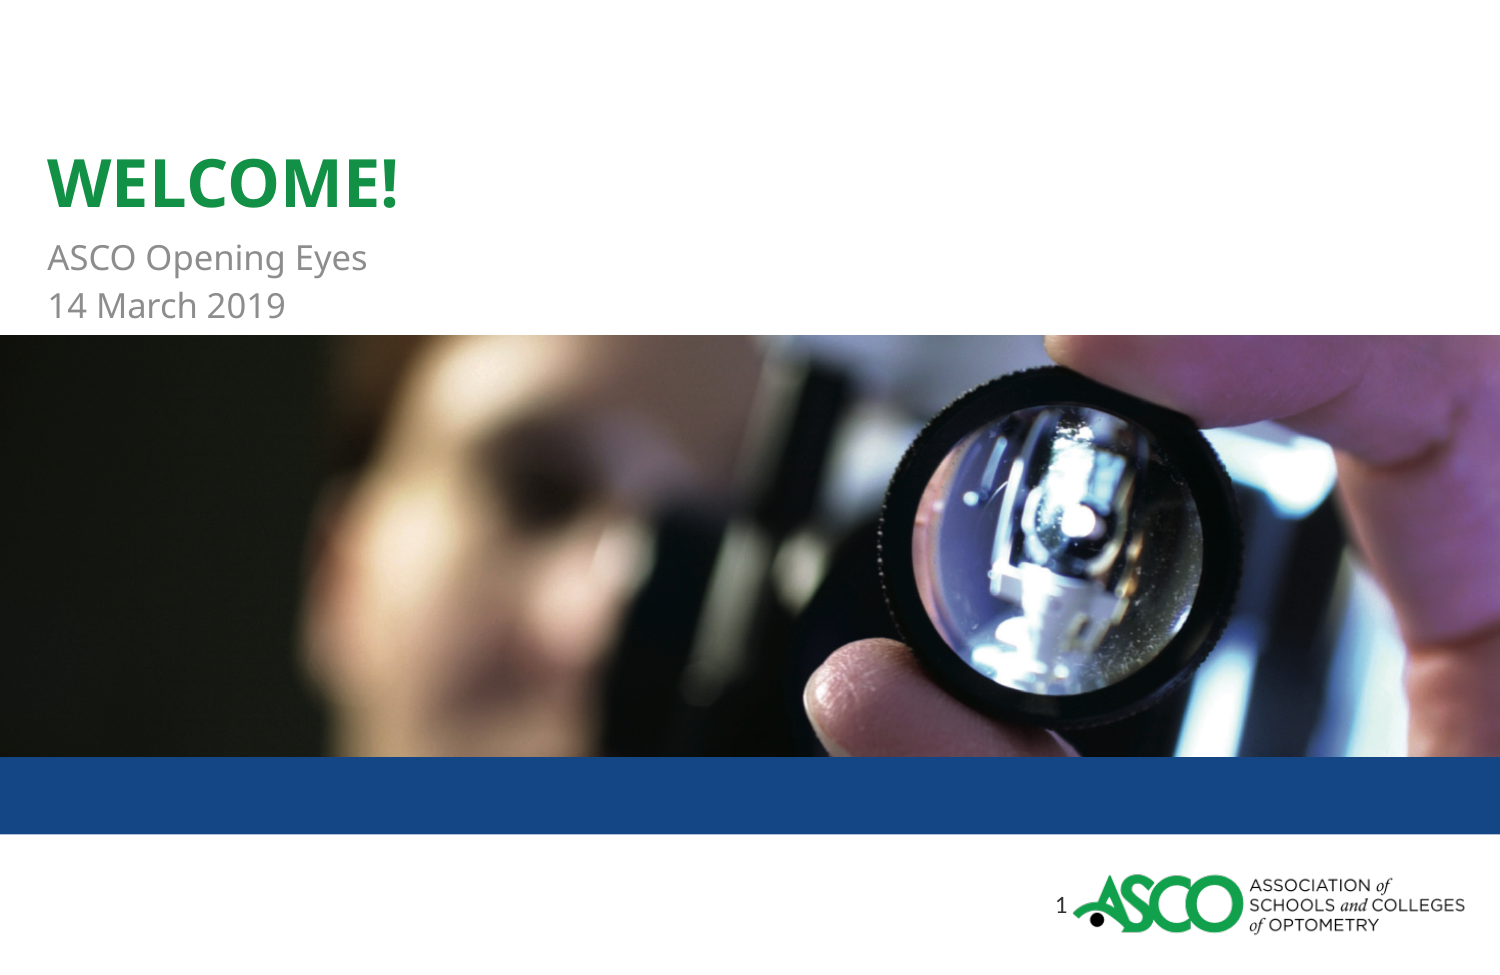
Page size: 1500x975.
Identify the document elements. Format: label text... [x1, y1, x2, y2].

title welcome! [39, 33, 1461, 228]
picture [1064, 854, 1472, 956]
list ASCO Opening Eyes 14 March 2019 [39, 228, 1461, 337]
slide_number 1 [724, 877, 1076, 931]
picture [0, 335, 1500, 757]
